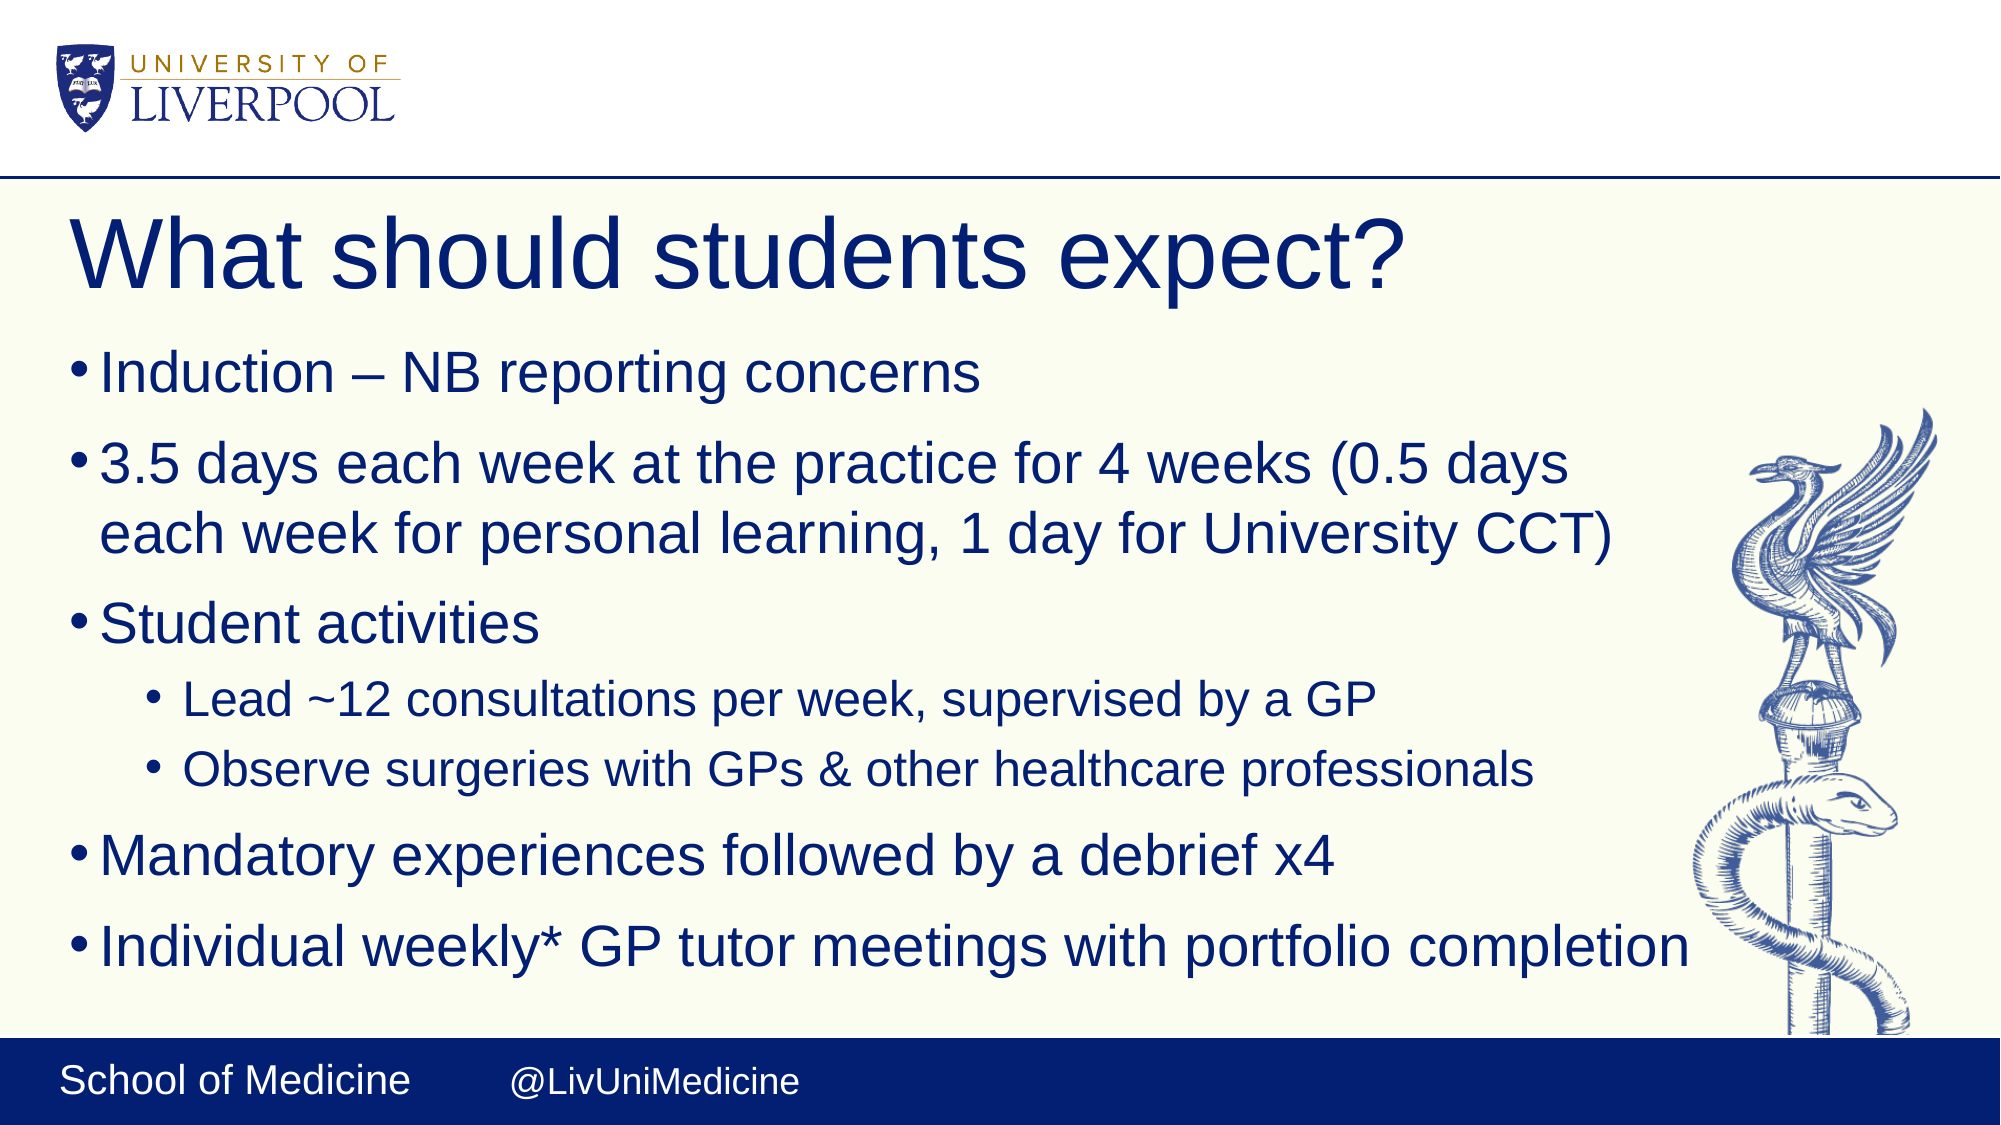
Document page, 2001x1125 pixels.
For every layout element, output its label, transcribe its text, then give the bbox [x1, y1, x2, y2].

picture [56, 44, 401, 133]
picture [1667, 307, 1960, 1035]
list Induction – NB reporting concerns 3.5 days each week at the practice for 4 weeks (0.5 days each week for personal learning, 1 day for University CCT) Student activities Lead ~12 consultations per week, supervised by a GP Observe surgeries with GPs & other healthcare professionals Mandatory experiences followed by a debrief x4 Individual weekly* GP tutor meetings with portfolio completion [55, 326, 1710, 1035]
title What should students expect? [55, 195, 1945, 314]
